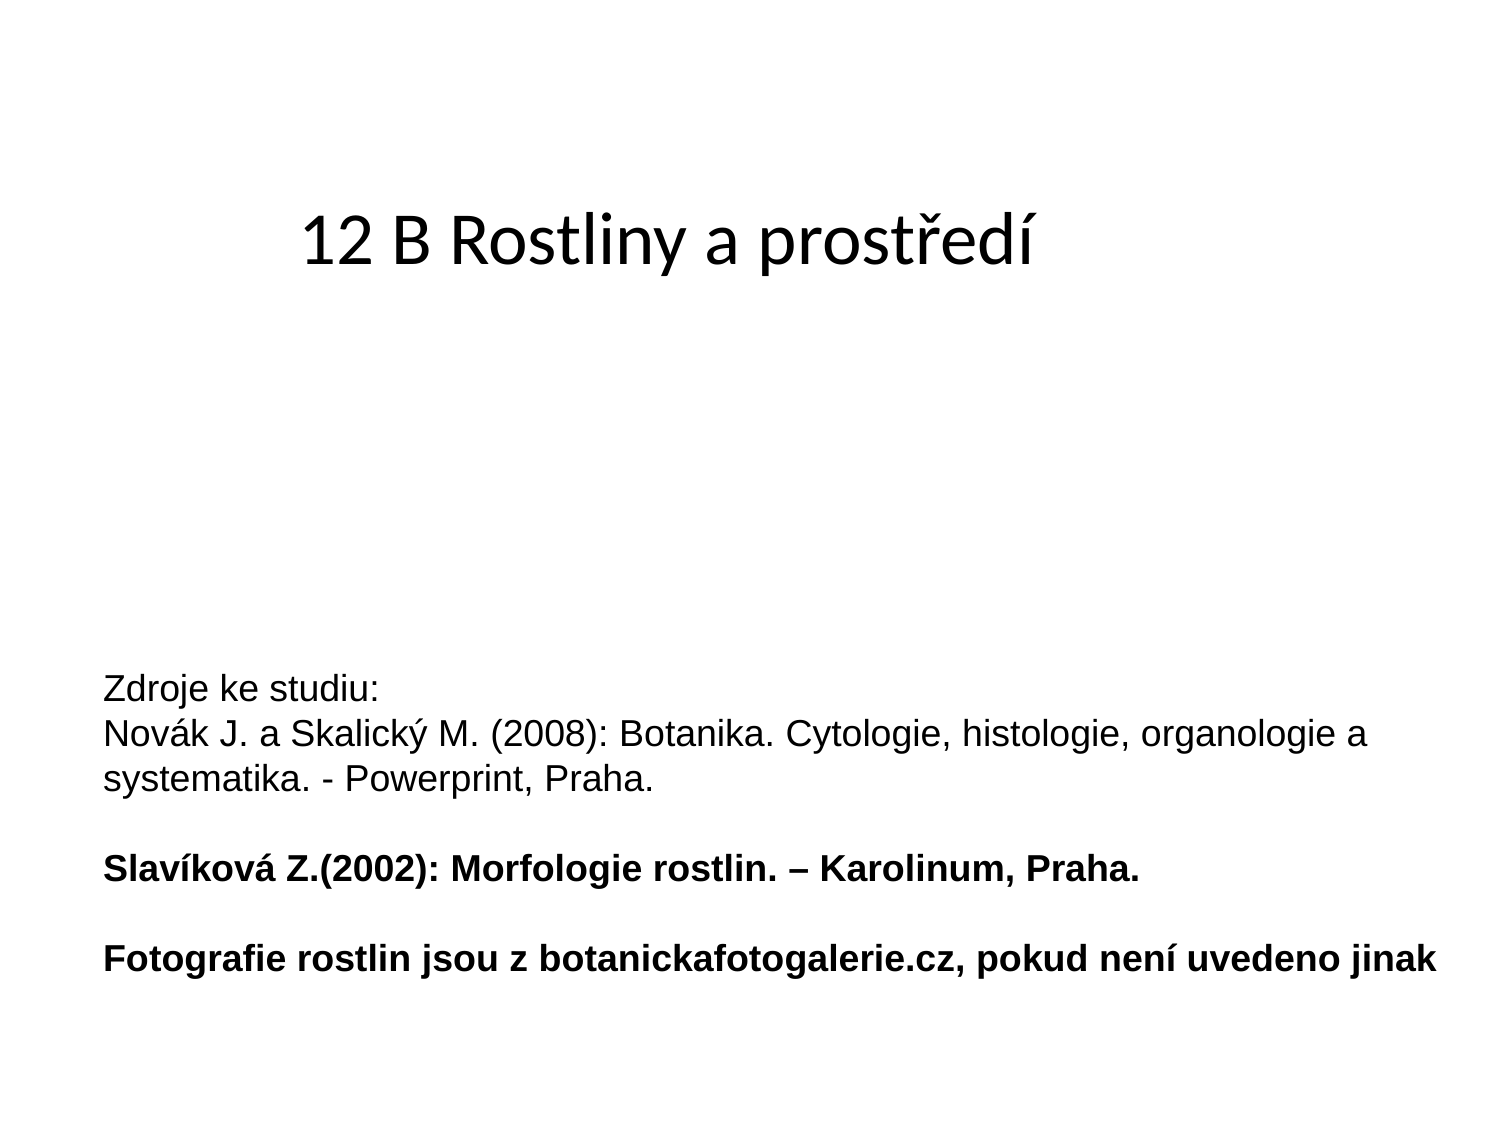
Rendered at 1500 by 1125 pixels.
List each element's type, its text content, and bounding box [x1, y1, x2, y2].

title 12 B Rostliny a prostředí [29, 113, 1305, 355]
text_box Zdroje ke studiu: Novák J. a Skalický M. (2008): Botanika. Cytologie, histologie, organologie a systematika. - Powerprint, Praha. Slavíková Z.(2002): Morfologie rostlin. – Karolinum, Praha. Fotografie rostlin jsou z botanickafotogalerie.cz, pokud není uvedeno jinak [88, 656, 1500, 987]
